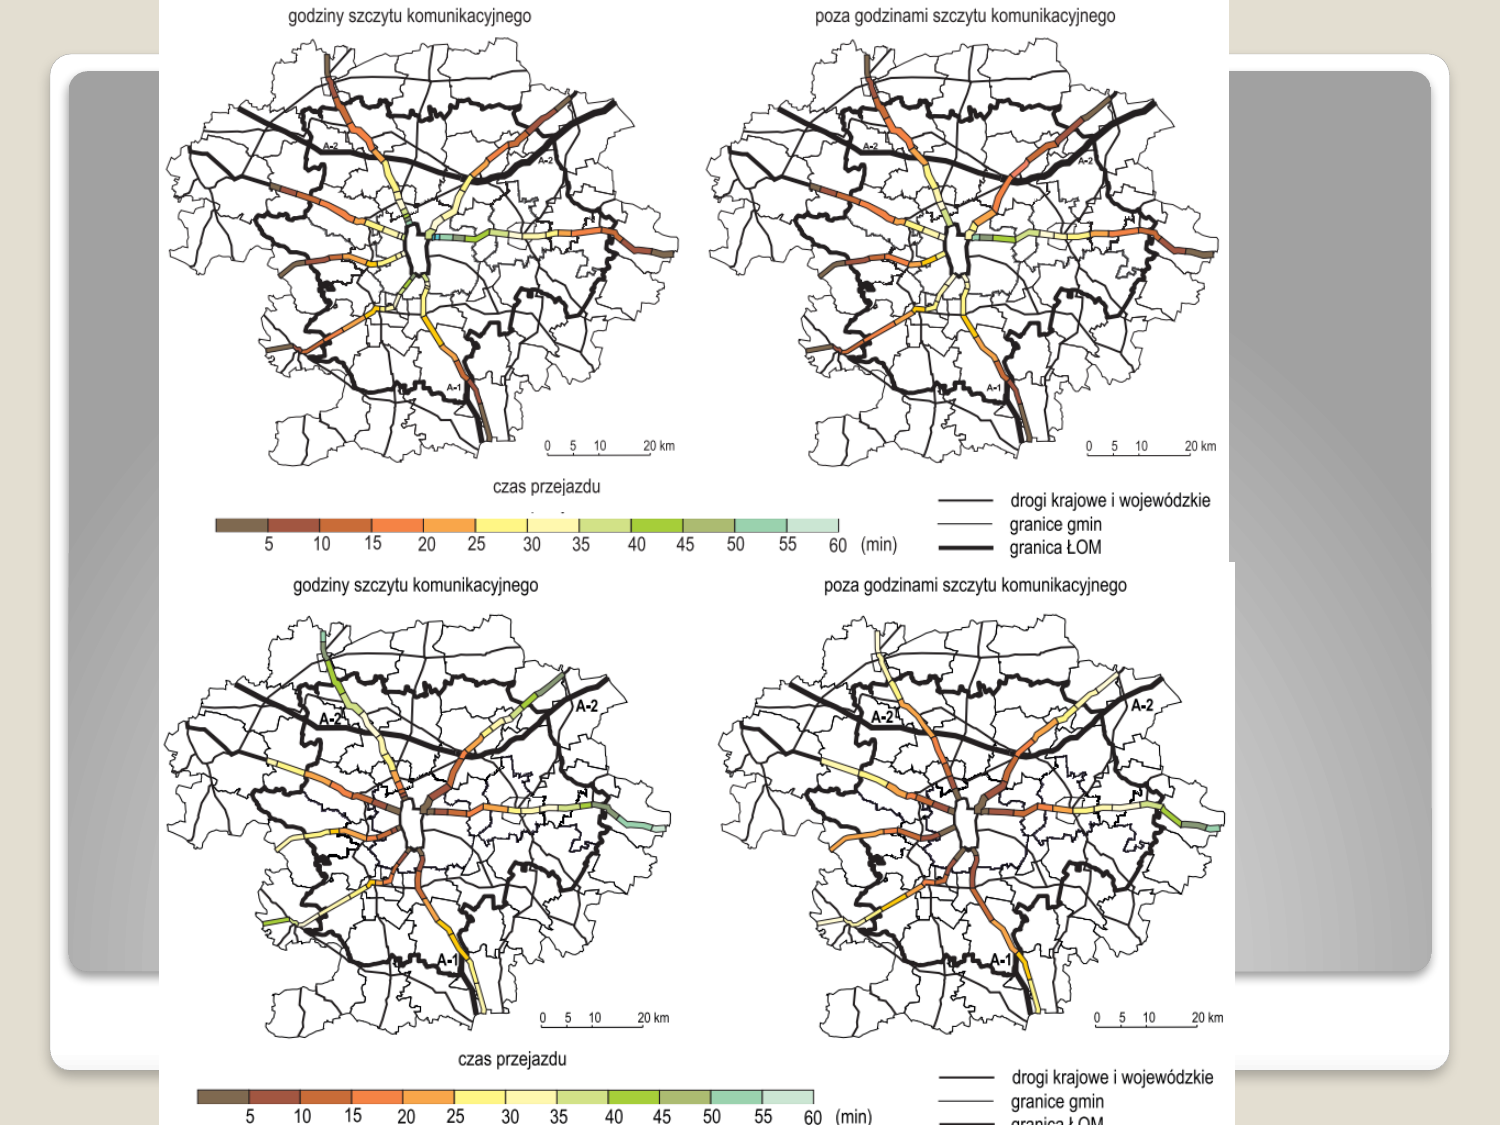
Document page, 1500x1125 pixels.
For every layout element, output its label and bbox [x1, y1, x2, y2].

picture [159, 0, 1235, 1125]
